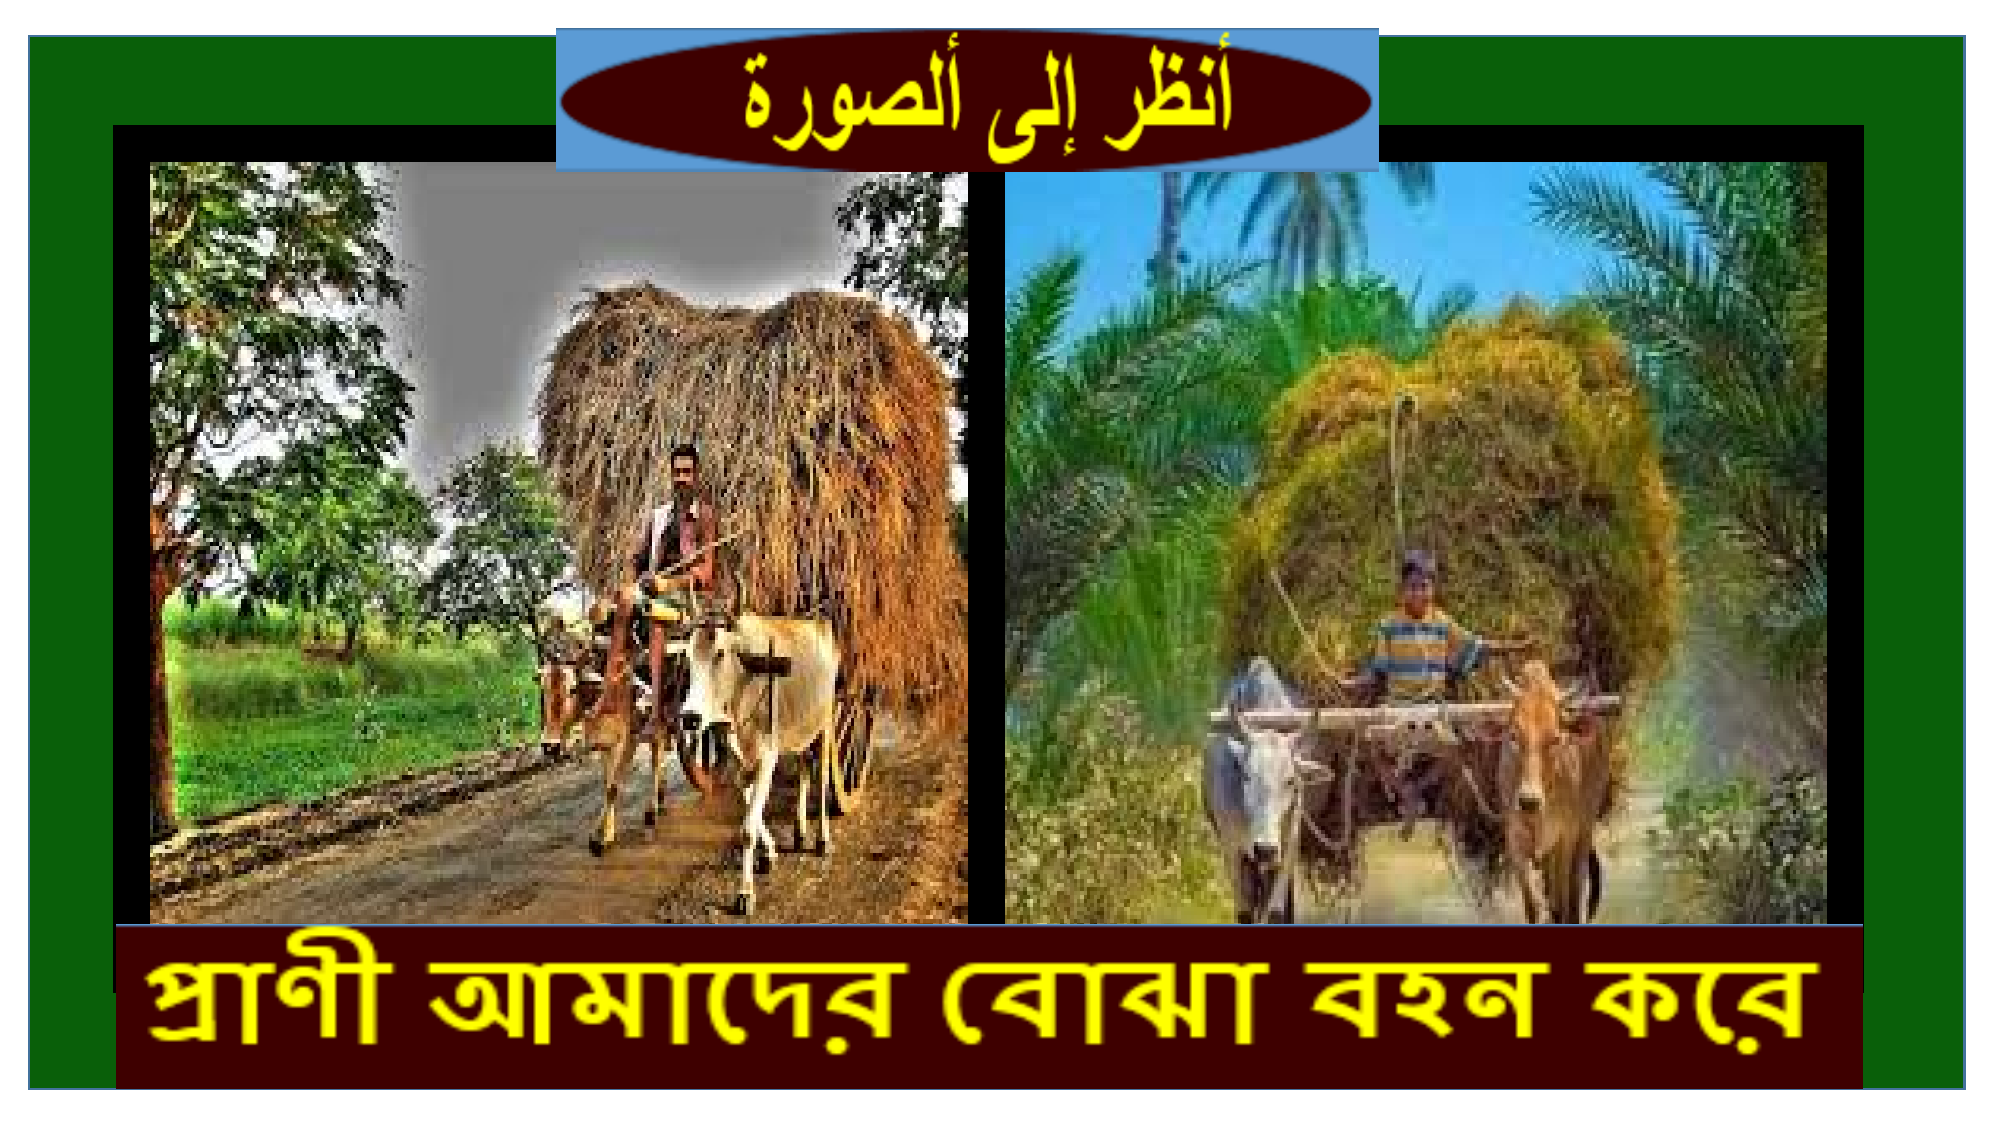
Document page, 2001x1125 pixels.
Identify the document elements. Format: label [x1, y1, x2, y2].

picture [116, 28, 1863, 1089]
text_box [28, 35, 1966, 1090]
